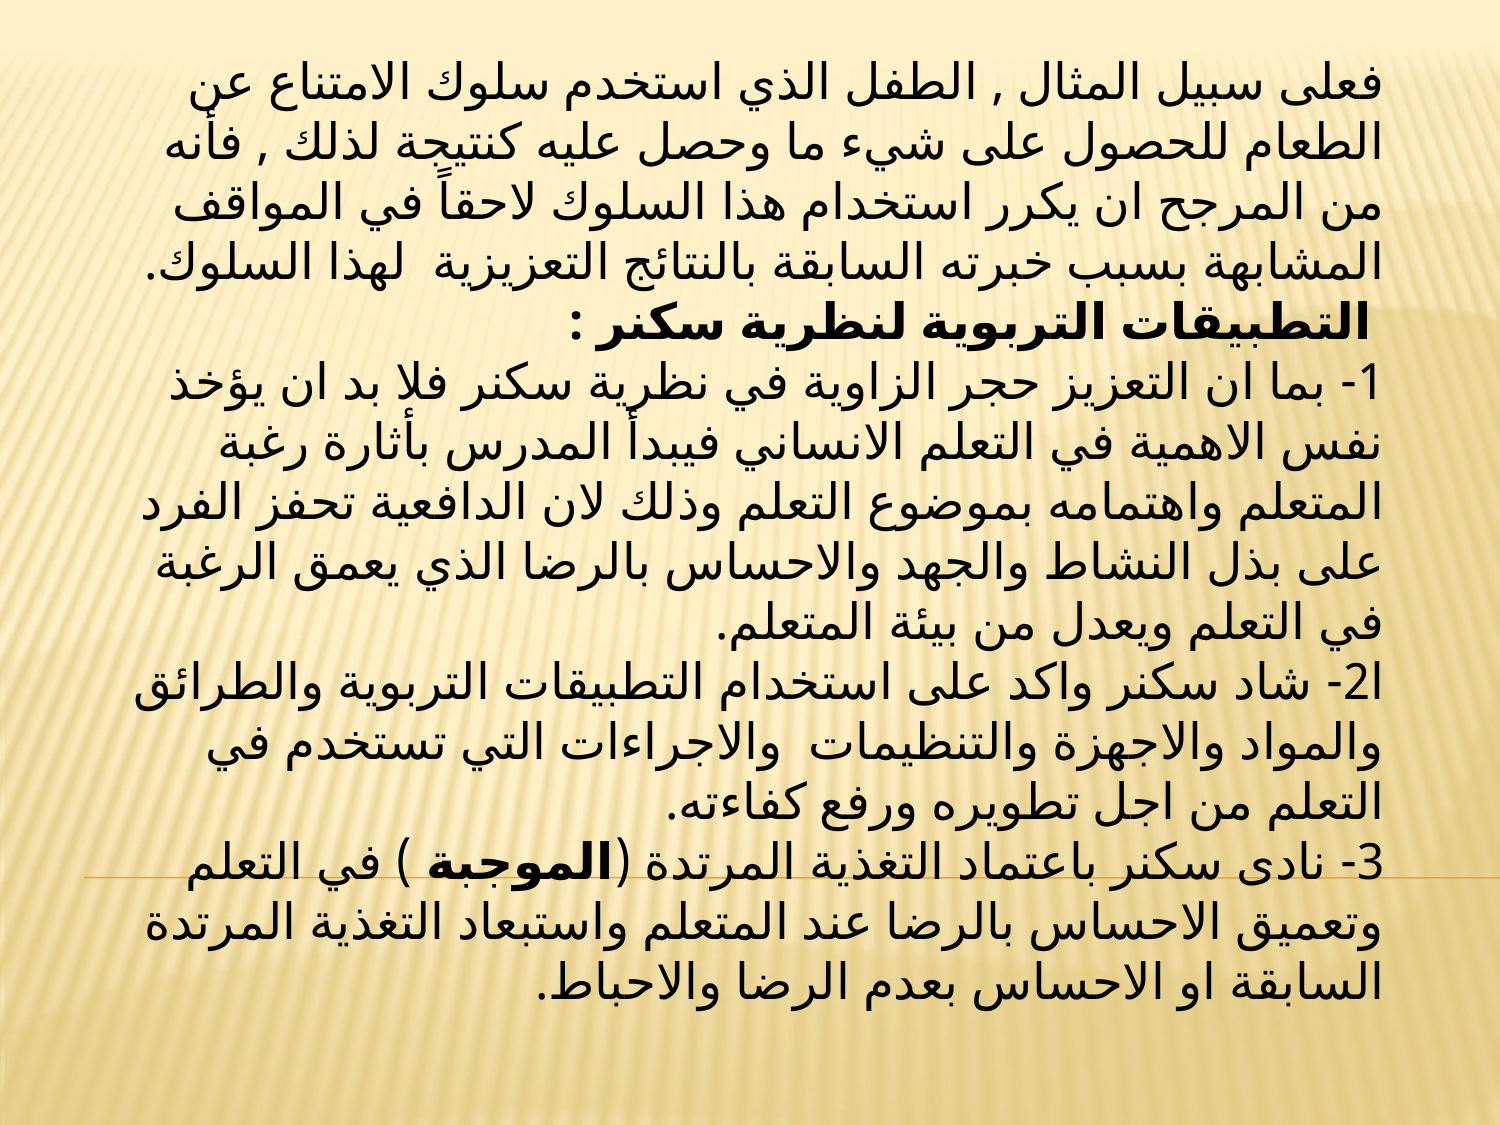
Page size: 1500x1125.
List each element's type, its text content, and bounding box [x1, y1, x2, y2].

text_box فعلى سبيل المثال , الطفل الذي استخدم سلوك الامتناع عن الطعام للحصول على شيء ما وحصل عليه كنتيجة لذلك , فأنه من المرجح ان يكرر استخدام هذا السلوك لاحقاً في المواقف المشابهة بسبب خبرته السابقة بالنتائج التعزيزية لهذا السلوك. التطبيقات التربوية لنظرية سكنر : 1- بما ان التعزيز حجر الزاوية في نظرية سكنر فلا بد ان يؤخذ نفس الاهمية في التعلم الانساني فيبدأ المدرس بأثارة رغبة المتعلم واهتمامه بموضوع التعلم وذلك لان الدافعية تحفز الفرد على بذل النشاط والجهد والاحساس بالرضا الذي يعمق الرغبة في التعلم ويعدل من بيئة المتعلم. ا2- شاد سكنر واكد على استخدام التطبيقات التربوية والطرائق والمواد والاجهزة والتنظيمات والاجراءات التي تستخدم في التعلم من اجل تطويره ورفع كفاءته. 3- نادى سكنر باعتماد التغذية المرتدة (الموجبة ) في التعلم وتعميق الاحساس بالرضا عند المتعلم واستبعاد التغذية المرتدة السابقة او الاحساس بعدم الرضا والاحباط. [76, 42, 1400, 1078]
